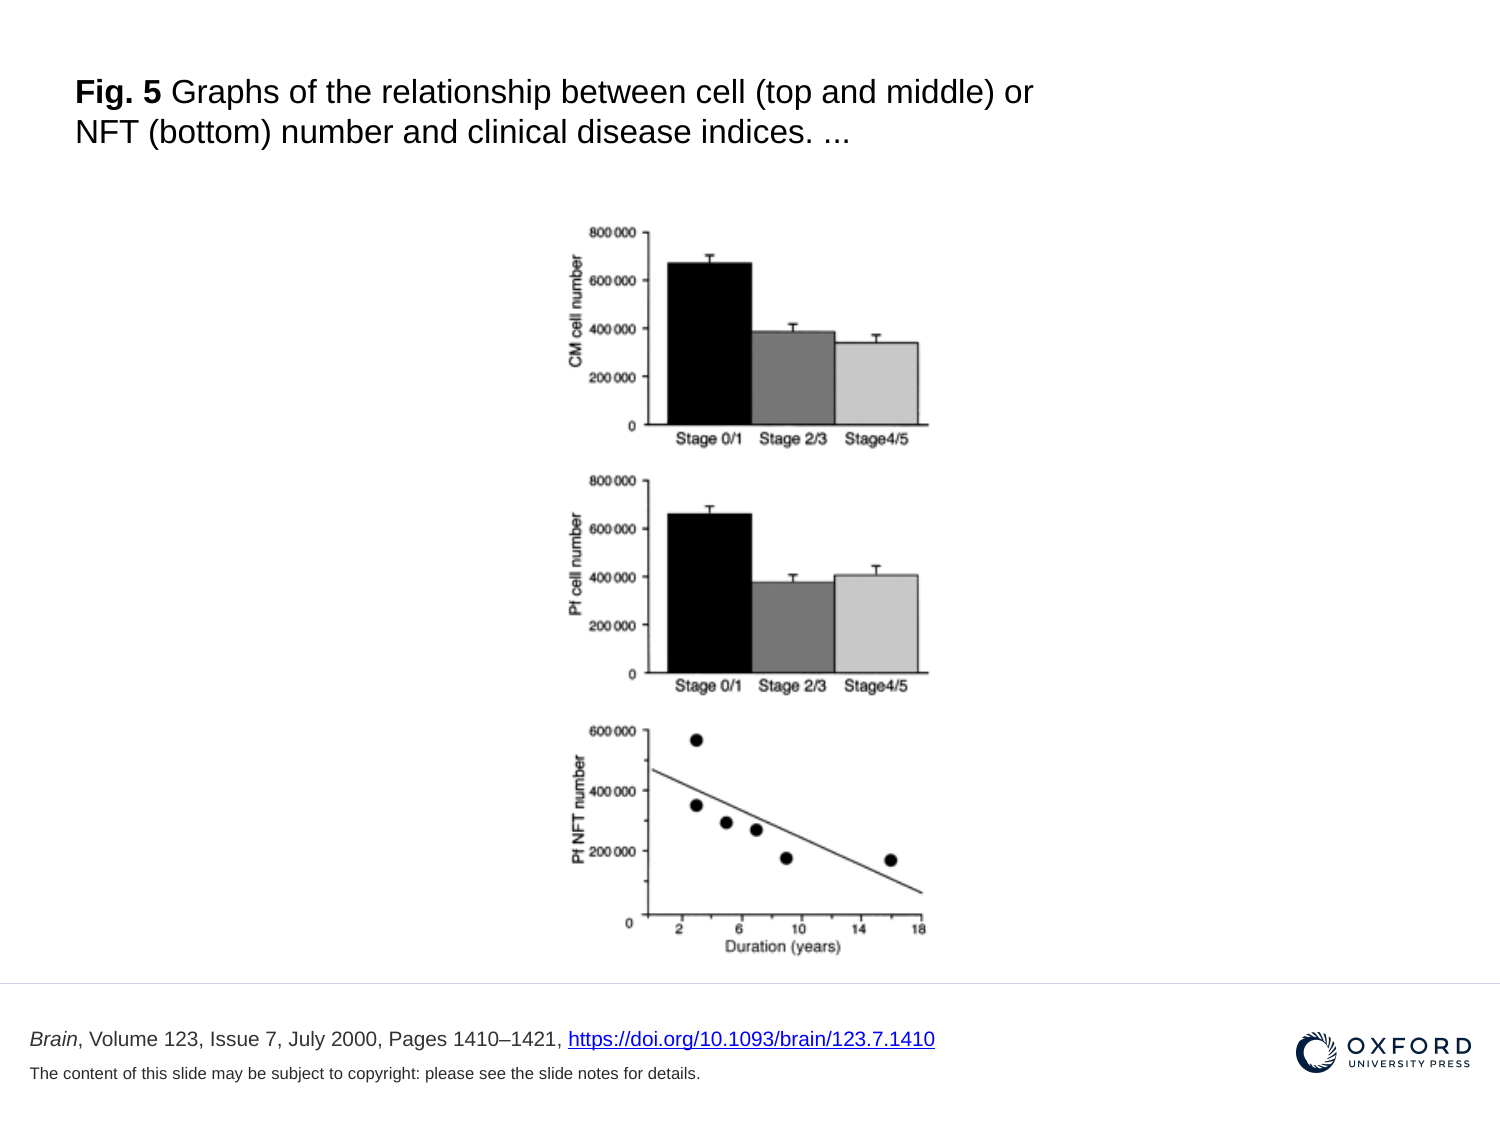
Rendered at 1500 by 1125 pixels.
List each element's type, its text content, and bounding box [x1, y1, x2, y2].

title Fig. 5 Graphs of the relationship between cell (top and middle) or NFT (bottom) number and clinical disease indices. ... [75, 69, 1078, 171]
picture [566, 224, 934, 957]
picture [1296, 1032, 1471, 1073]
footer Brain, Volume 123, Issue 7, July 2000, Pages 1410–1421, https://doi.org/10.1093/brain/123.7.1410 The content of this slide may be subject to copyright: please see the slide notes for details. [0, 983, 1260, 1125]
